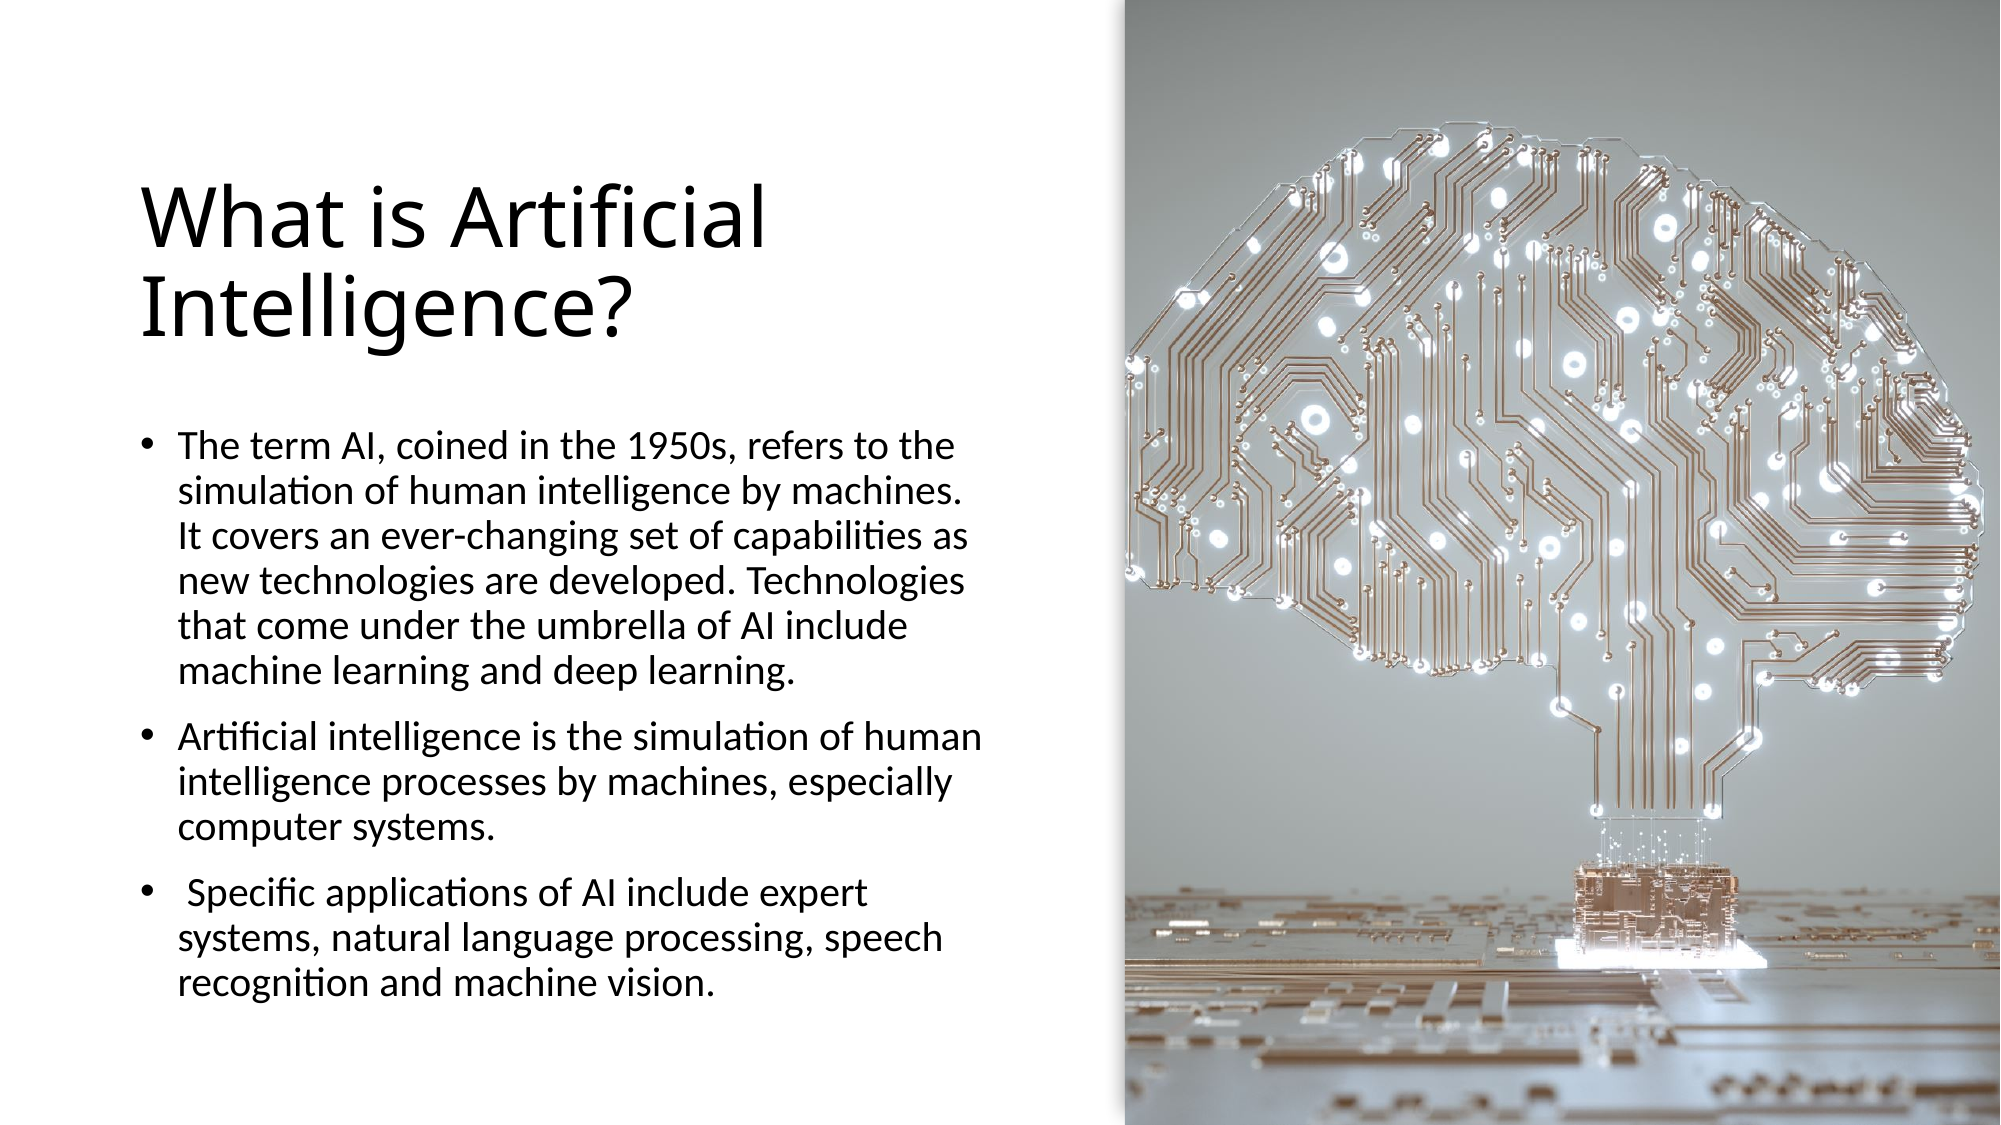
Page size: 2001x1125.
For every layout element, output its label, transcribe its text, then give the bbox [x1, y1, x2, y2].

list The term AI, coined in the 1950s, refers to the simulation of human intelligence by machines. It covers an ever-changing set of capabilities as new technologies are developed. Technologies that come under the umbrella of AI include machine learning and deep learning. Artificial intelligence is the simulation of human intelligence processes by machines, especially computer systems. Specific applications of AI include expert systems, natural language processing, speech recognition and machine vision. [124, 405, 1000, 1024]
text_box [0, 0, 1124, 1125]
title What is Artificial Intelligence? [124, 125, 1000, 405]
picture [1124, 0, 2000, 1125]
